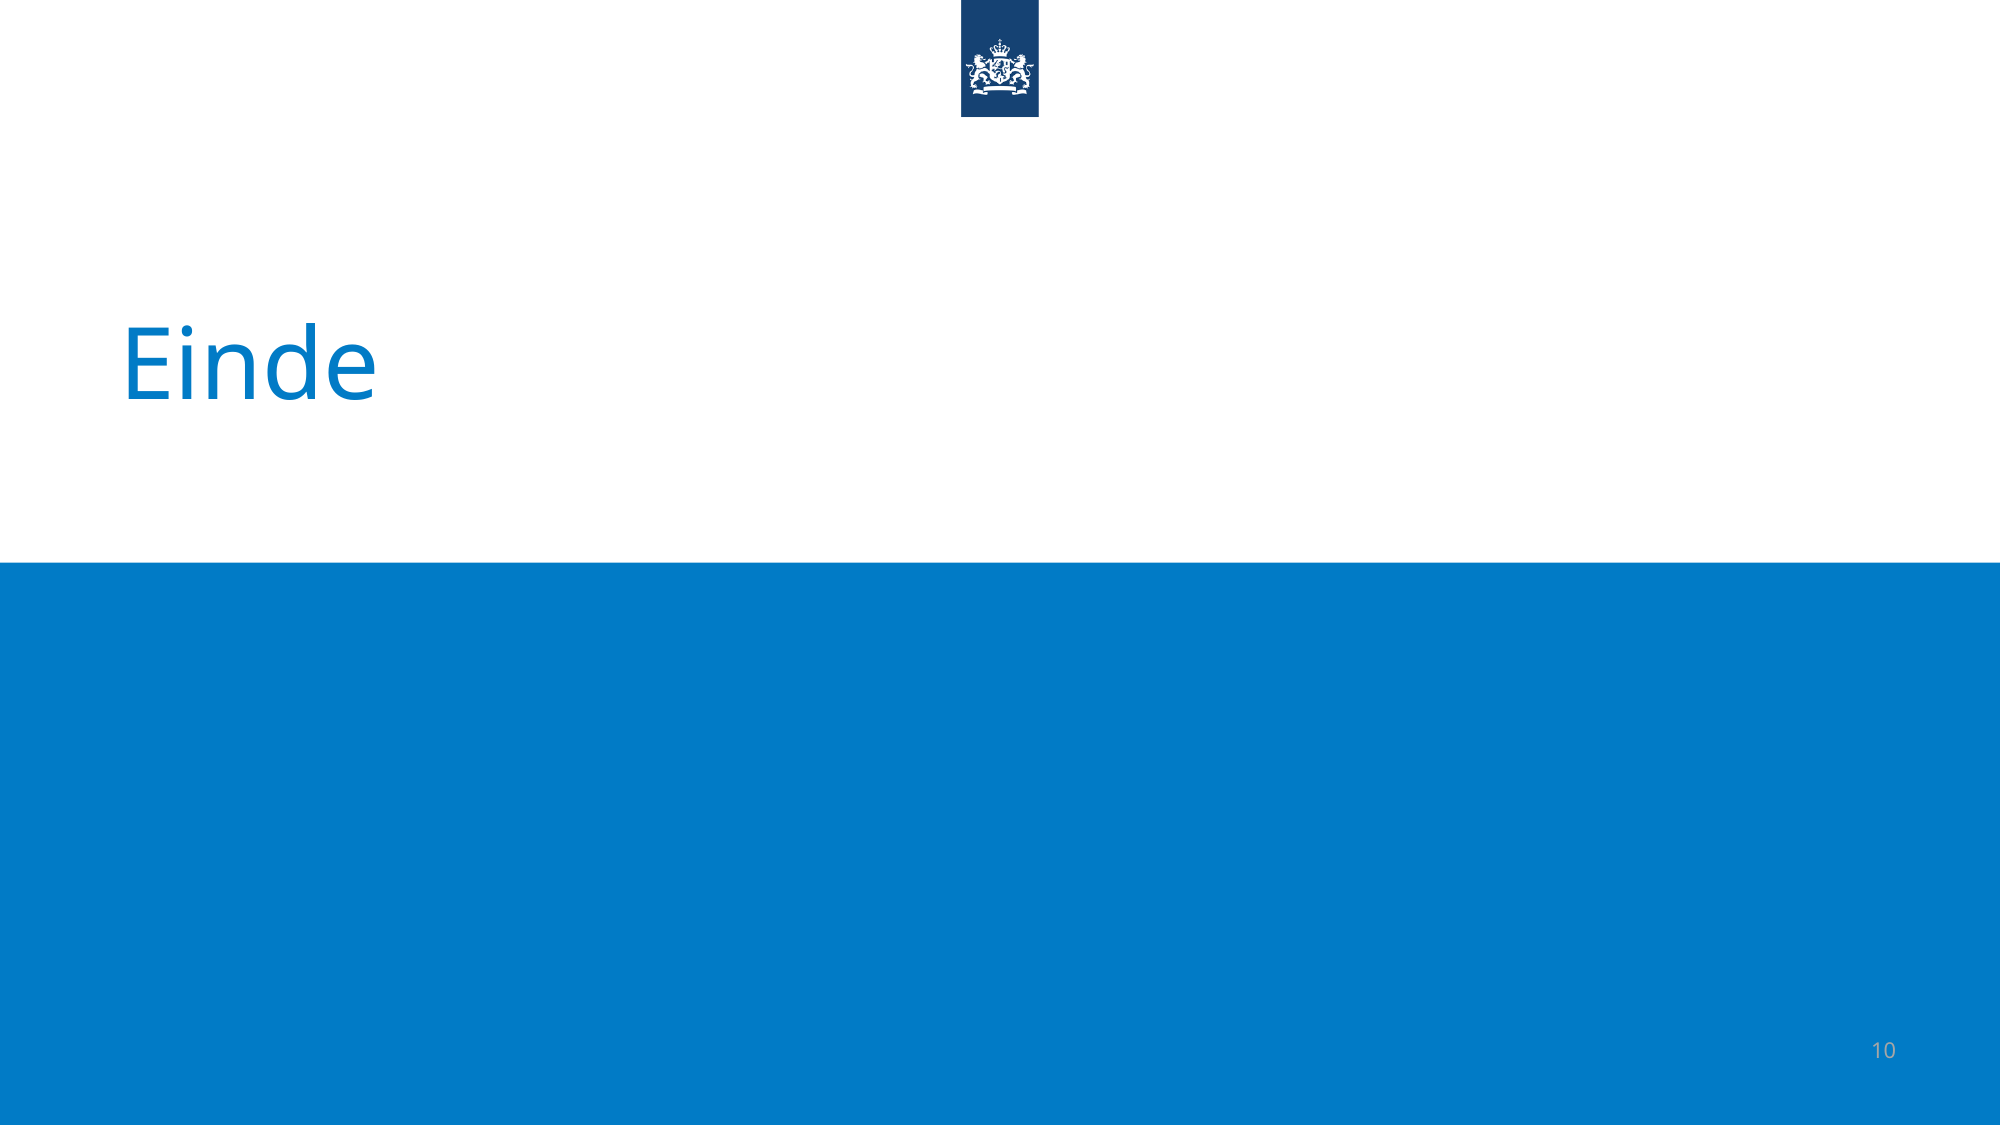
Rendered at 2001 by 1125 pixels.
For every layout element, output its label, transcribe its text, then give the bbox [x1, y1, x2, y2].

title Einde [104, 172, 1897, 563]
slide_number 10 [1074, 1020, 1897, 1074]
picture [924, 0, 1075, 166]
